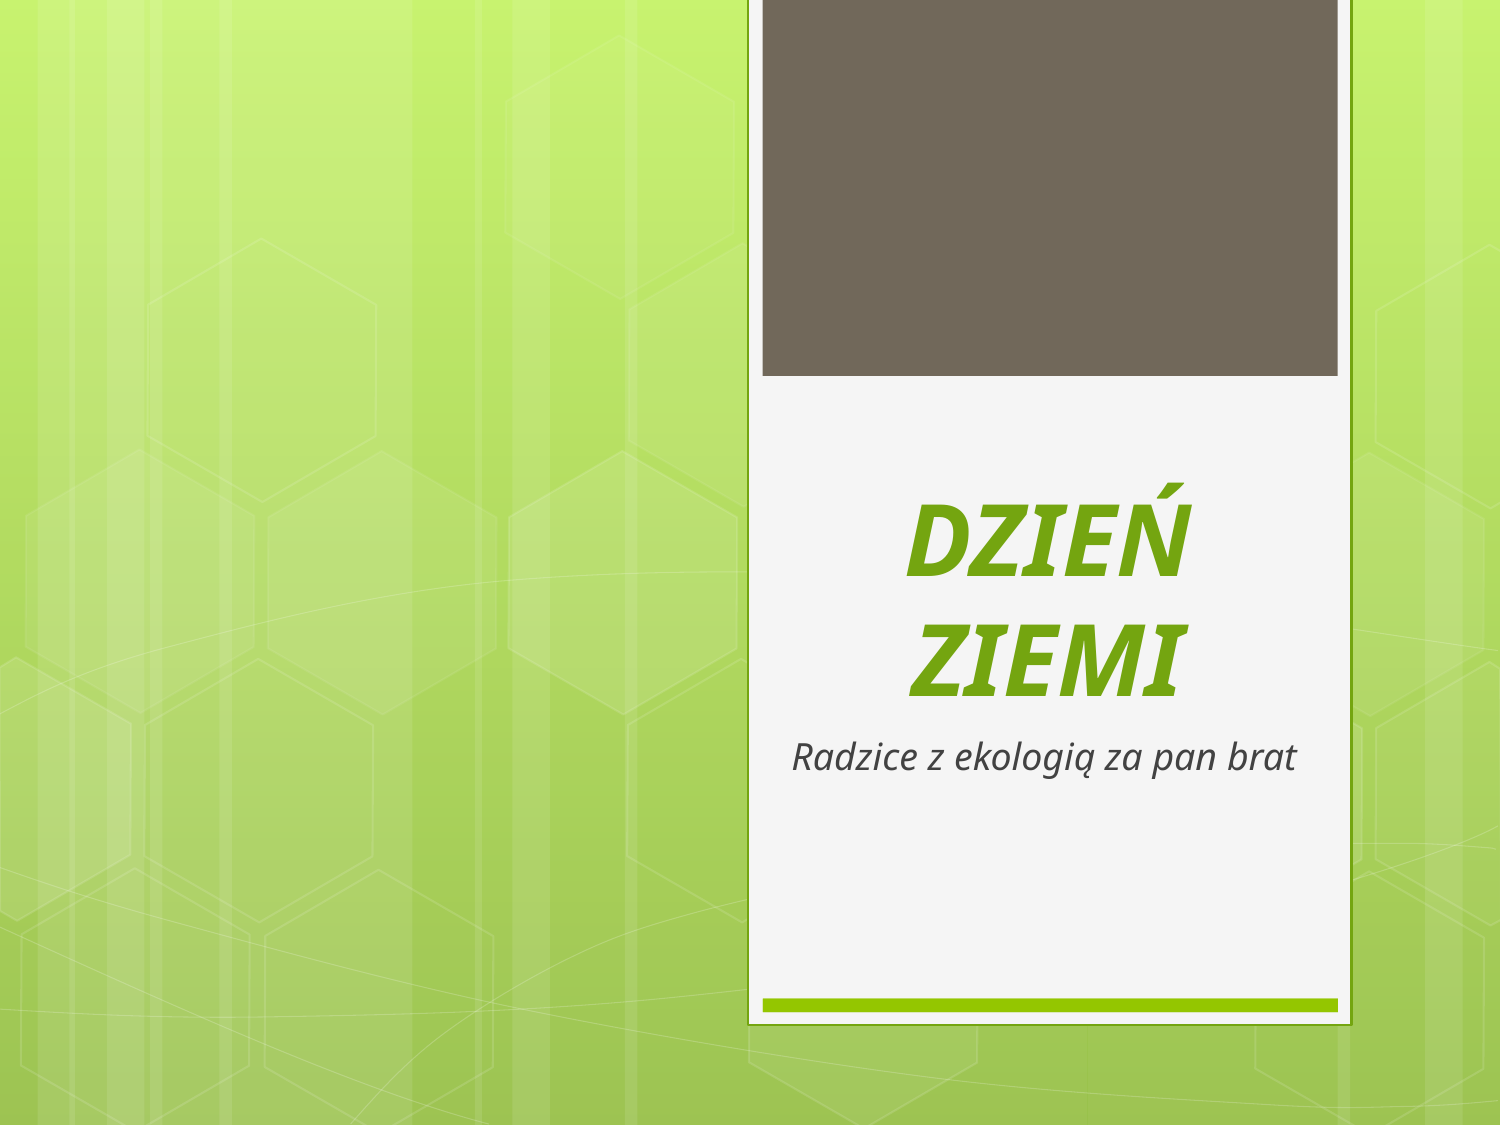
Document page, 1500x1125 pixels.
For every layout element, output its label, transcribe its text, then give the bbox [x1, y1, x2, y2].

subtitle Radzice z ekologią za pan brat [776, 725, 1320, 933]
title DZIEŃ ZIEMI [776, 444, 1320, 724]
